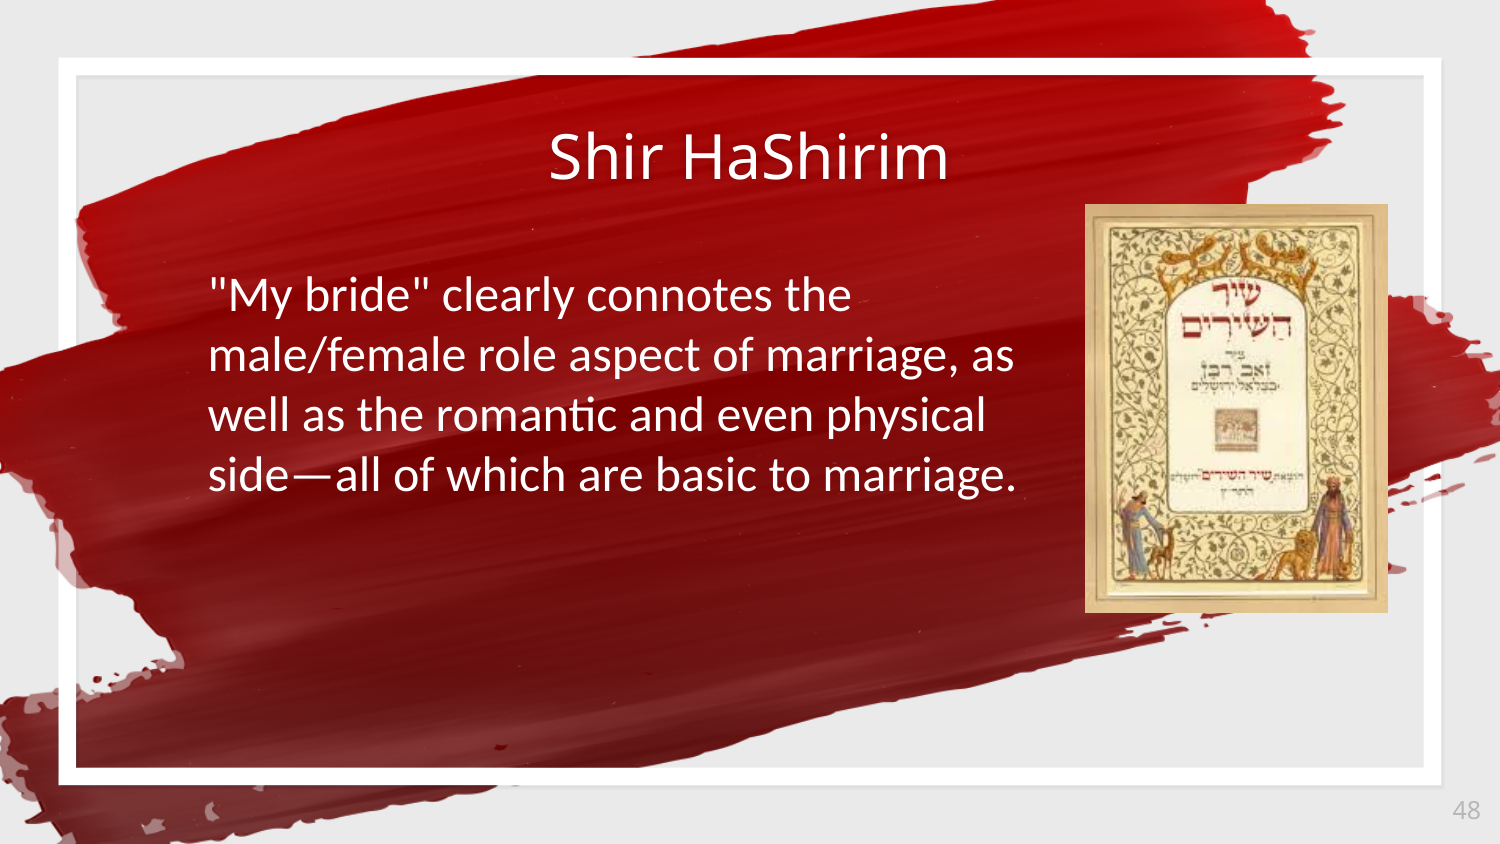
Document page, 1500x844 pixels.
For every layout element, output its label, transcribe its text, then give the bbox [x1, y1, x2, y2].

text_box "My bride" clearly connotes the male/female role aspect of marriage, as well as the romantic and even physical side—all of which are basic to marriage. [192, 246, 1036, 681]
title Shir HaShirim [112, 81, 1388, 229]
slide_number 48 [1391, 779, 1482, 844]
picture [0, 0, 1500, 844]
